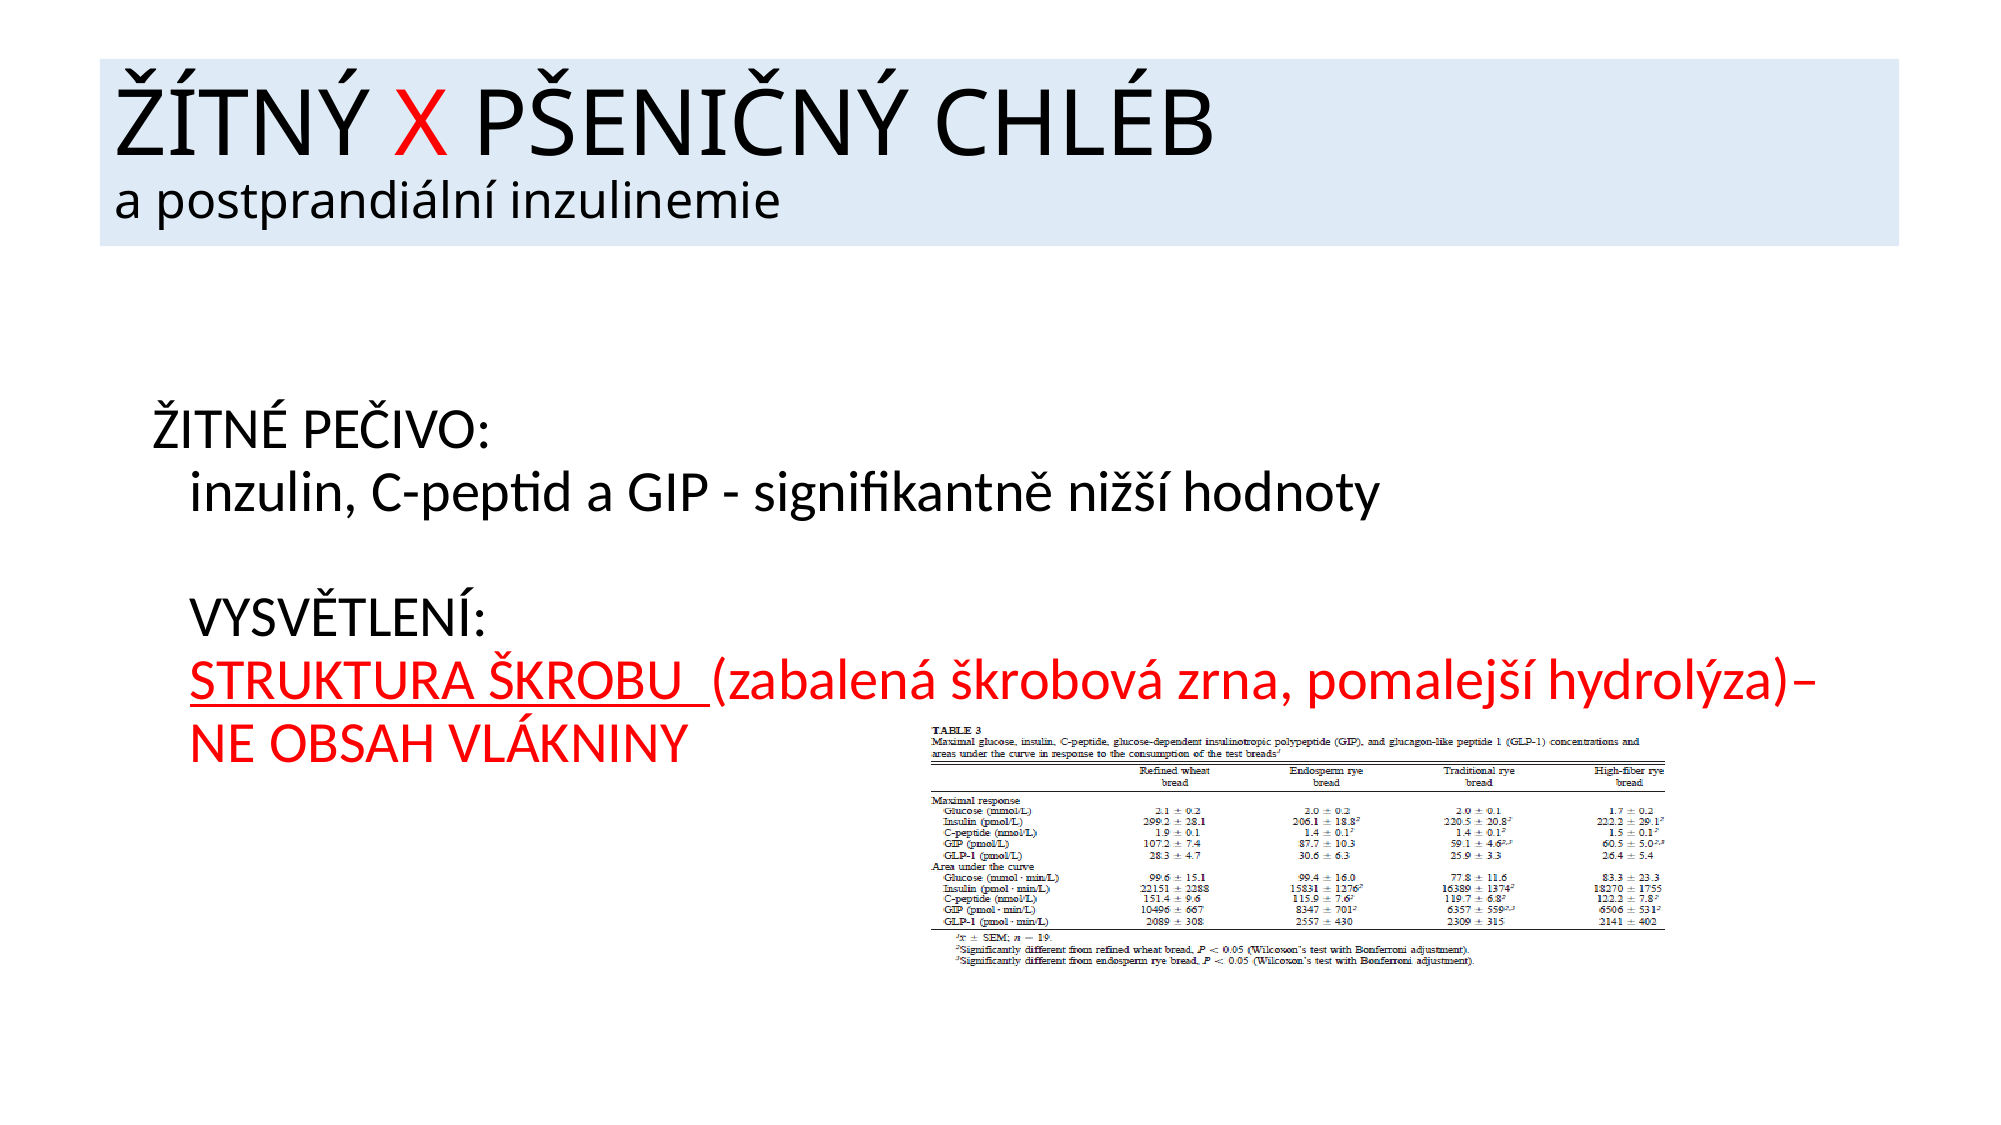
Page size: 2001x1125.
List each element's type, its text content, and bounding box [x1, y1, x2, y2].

list ŽITNÉ PEČIVO: inzulin, C-peptid a GIP - signifikantně nižší hodnoty VYSVĚTLENÍ: STRUKTURA ŠKROBU (zabalená škrobová zrna, pomalejší hydrolýza)– NE OBSAH VLÁKNINY [137, 299, 1863, 1014]
picture [928, 723, 1684, 980]
title ŽÍTNÝ X PŠENIČNÝ CHLÉB a postprandiální inzulinemie [99, 58, 1900, 247]
